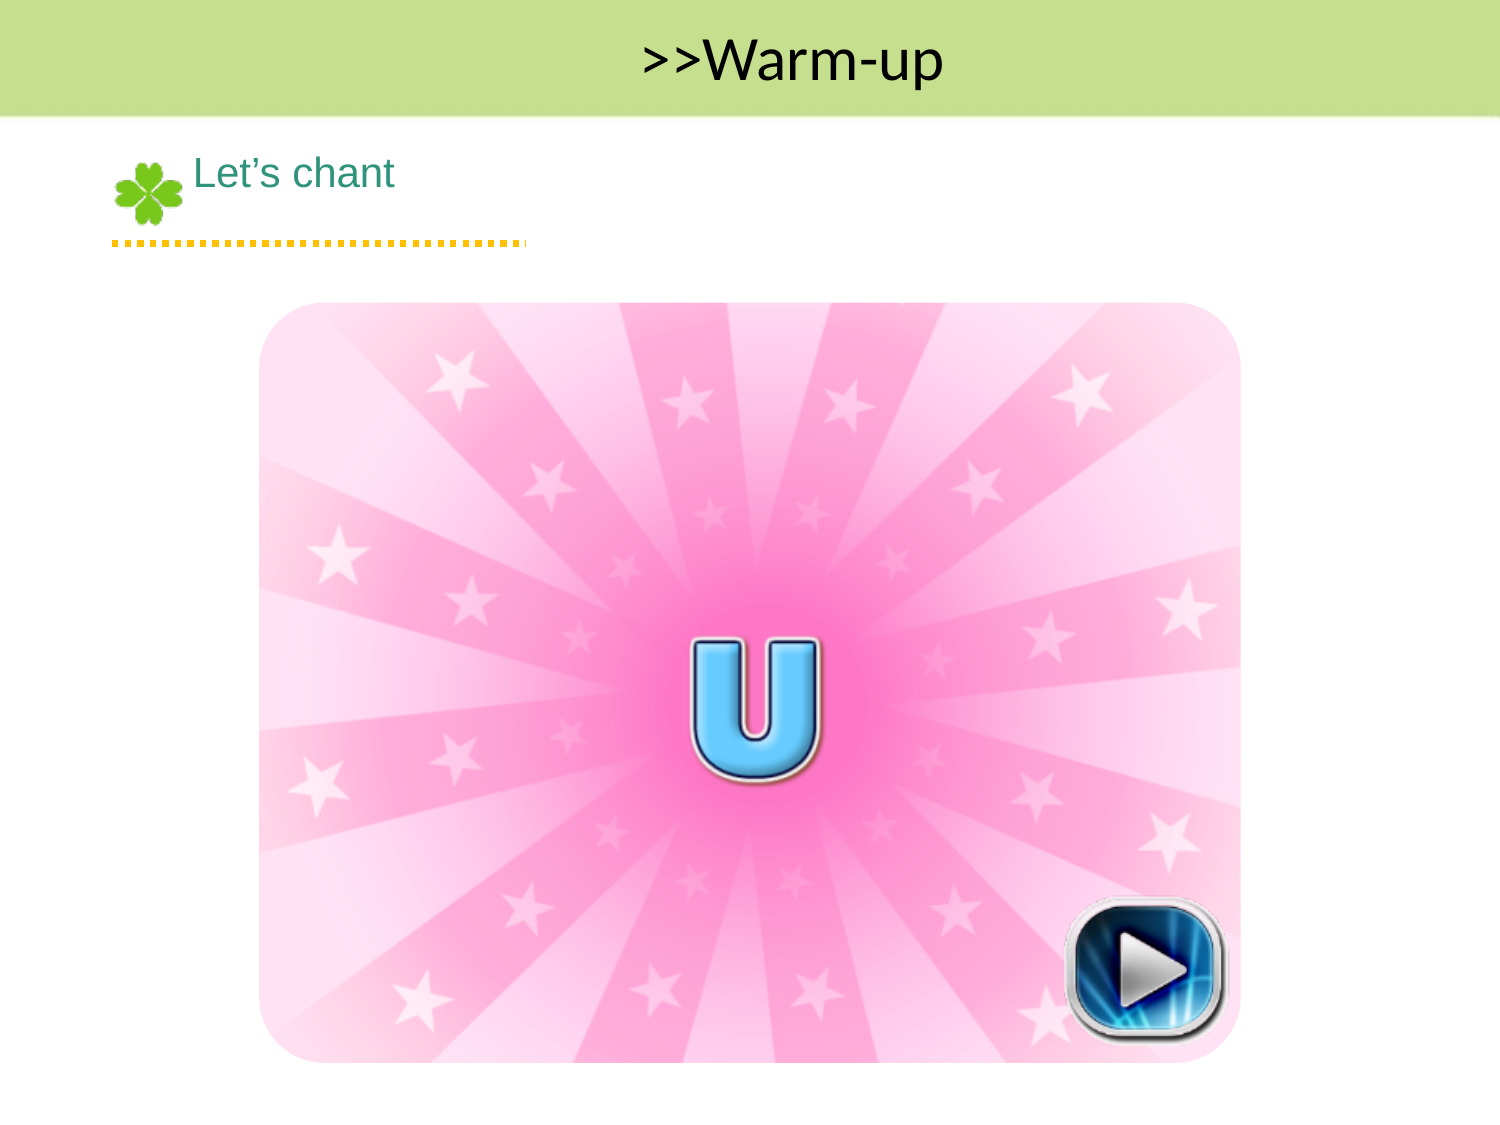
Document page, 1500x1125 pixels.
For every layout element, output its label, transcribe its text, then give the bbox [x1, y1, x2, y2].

picture [0, 0, 1500, 1125]
list Let’s chant [165, 142, 1500, 205]
title >>Warm-up [112, 25, 1473, 104]
